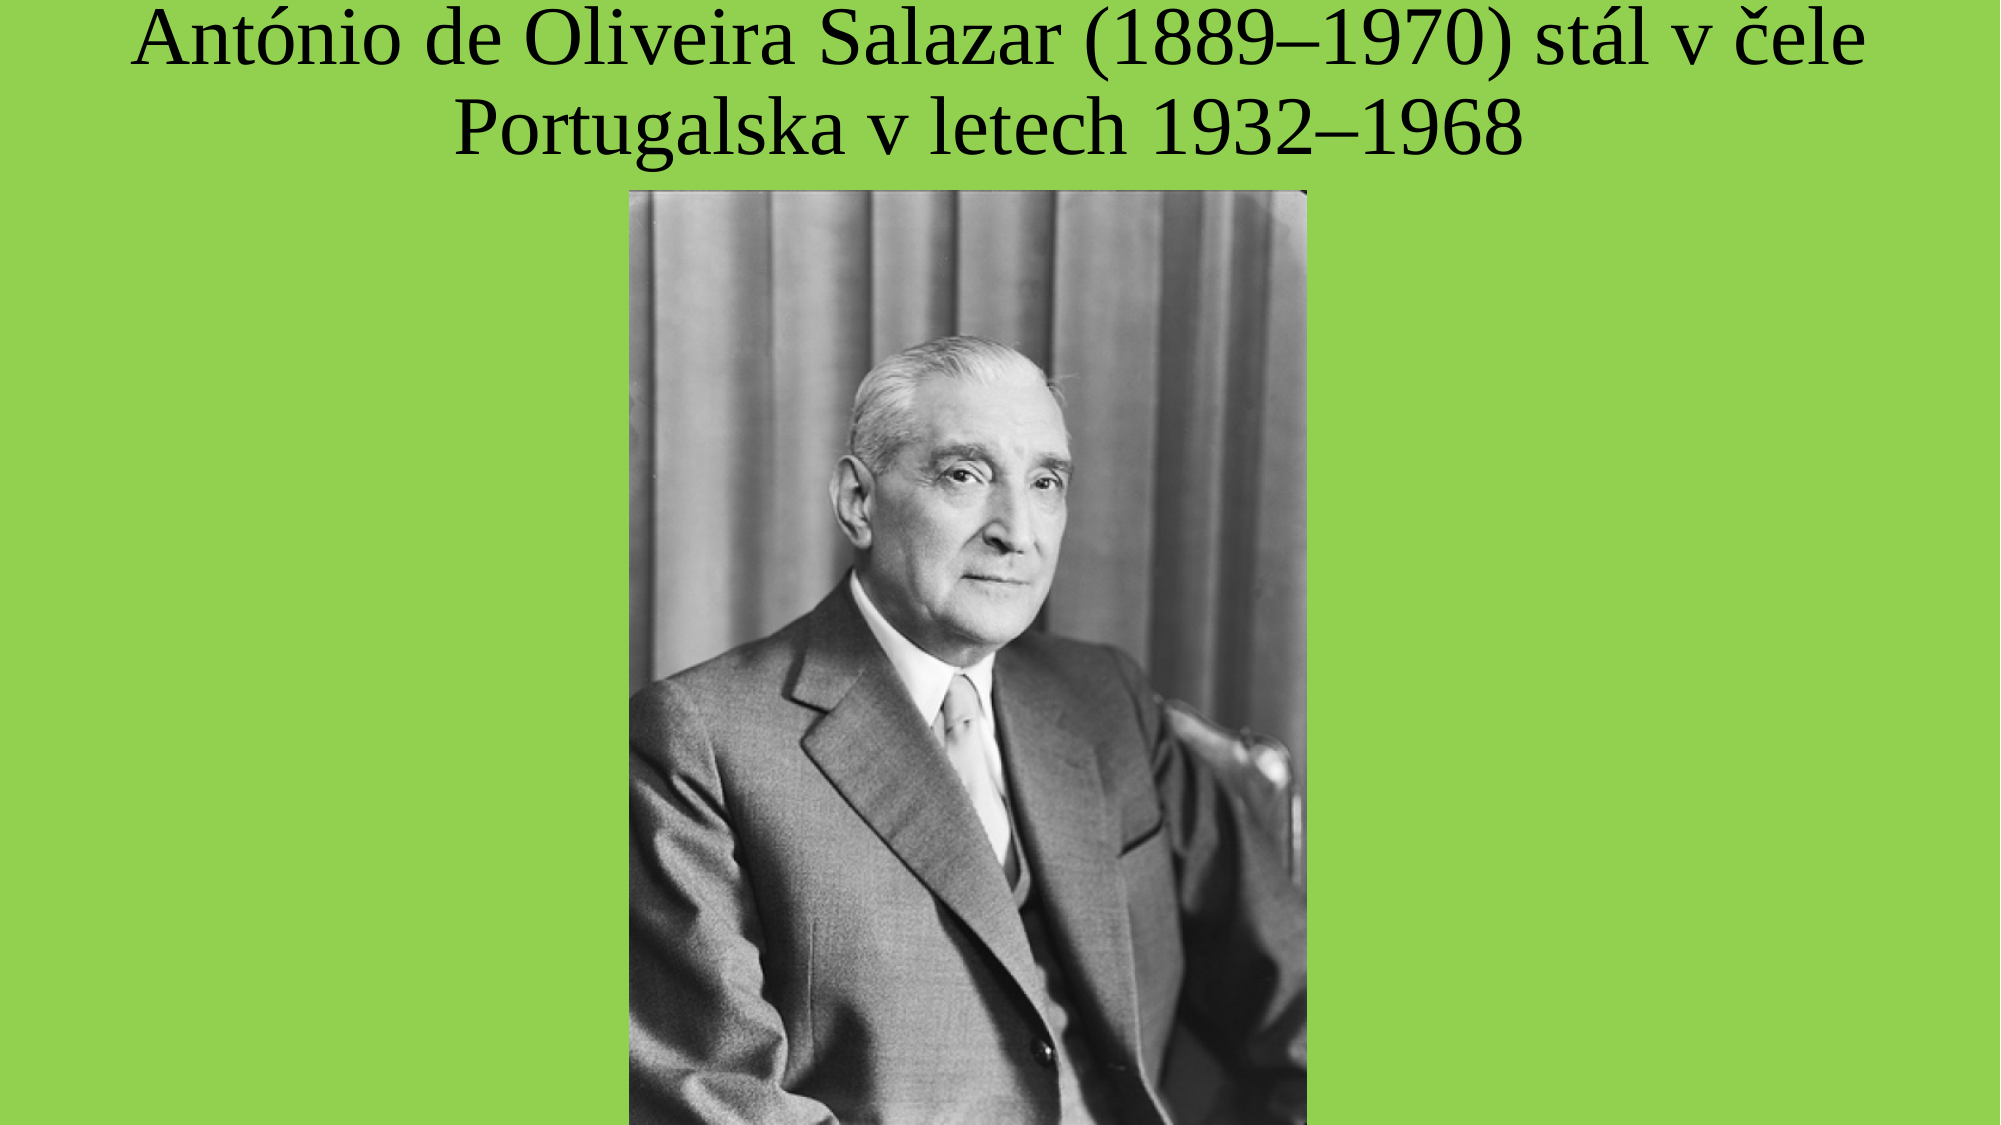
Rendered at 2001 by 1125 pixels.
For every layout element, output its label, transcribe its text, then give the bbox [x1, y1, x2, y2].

title António de Oliveira Salazar (1889–1970) stál v čele Portugalska v letech 1932–1968 [0, 0, 2000, 191]
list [629, 191, 1307, 1125]
